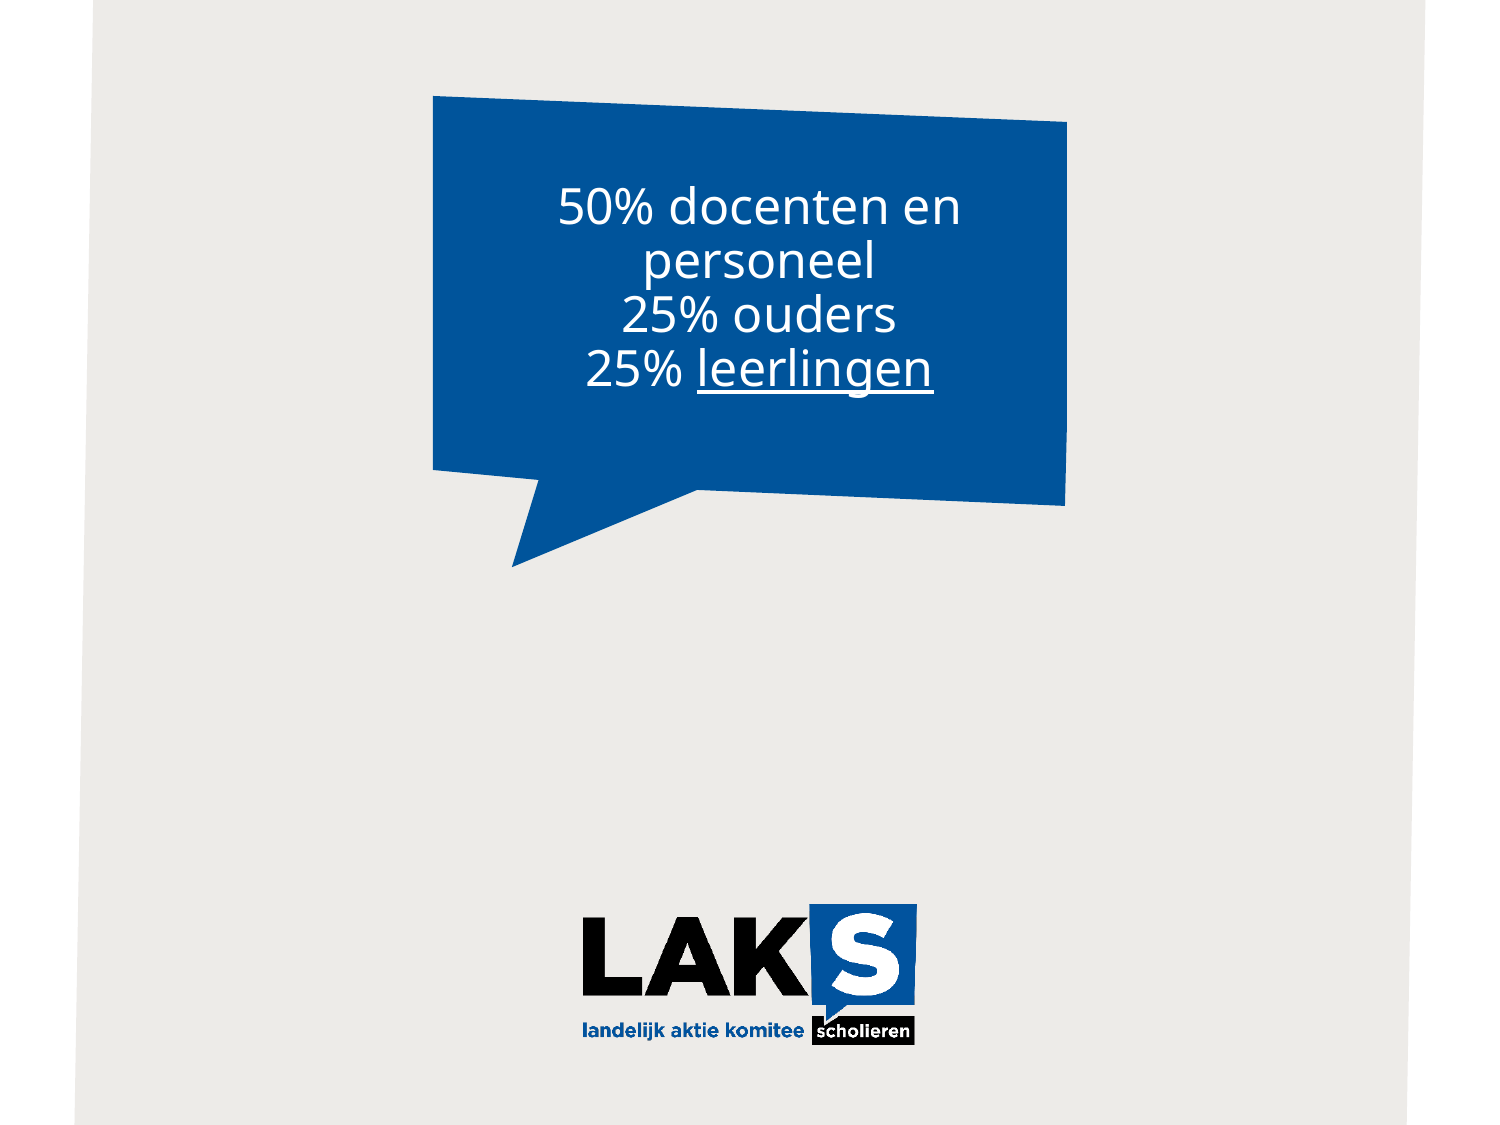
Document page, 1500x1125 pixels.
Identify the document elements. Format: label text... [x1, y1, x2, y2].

title 50% docenten en personeel 25% ouders 25% leerlingen [346, 61, 1079, 445]
picture [583, 904, 917, 1045]
